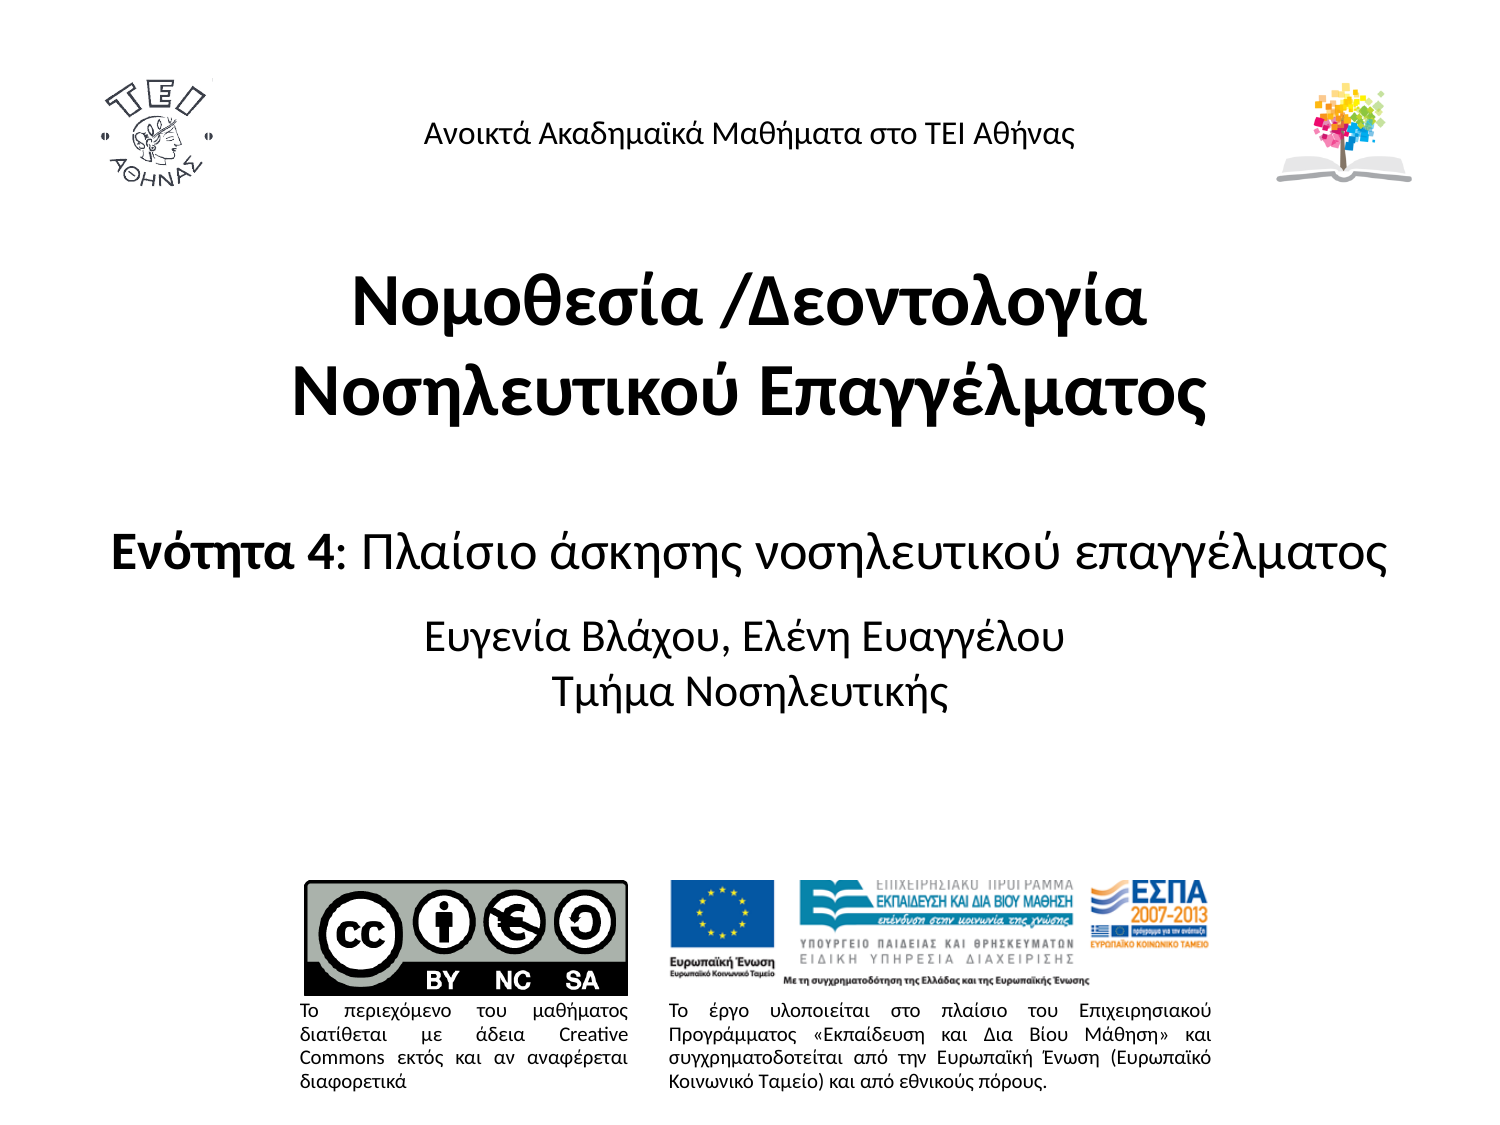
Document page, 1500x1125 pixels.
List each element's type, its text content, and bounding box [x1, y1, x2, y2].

text_box Ανοικτά Ακαδημαϊκά Μαθήματα στο ΤΕΙ Αθήνας [217, 103, 1268, 159]
picture [100, 77, 213, 193]
table_header Το περιεχόμενο του μαθήματος διατίθεται με άδεια Creative Commons εκτός και αν αναφέρεται διαφορετικά [289, 999, 640, 1125]
picture [303, 880, 628, 996]
picture [663, 880, 1214, 996]
picture [1273, 77, 1414, 185]
title Νομοθεσία /Δεοντολογία Νοσηλευτικού Επαγγέλματος [112, 219, 1388, 461]
table_header Το έργο υλοποιείται στο πλαίσιο του Επιχειρησιακού Προγράμματος «Εκπαίδευση και Δια Βίου Μάθηση» και συγχρηματοδοτείται από την Ευρωπαϊκή Ένωση (Ευρωπαϊκό Κοινωνικό Ταμείο) και από εθνικούς πόρους. [640, 999, 1223, 1125]
subtitle Ενότητα 4: Πλαίσιο άσκησης νοσηλευτικού επαγγέλματος Ευγενία Βλάχου, Ελένη Ευαγγέλου Τμήμα Νοσηλευτικής [0, 507, 1500, 796]
